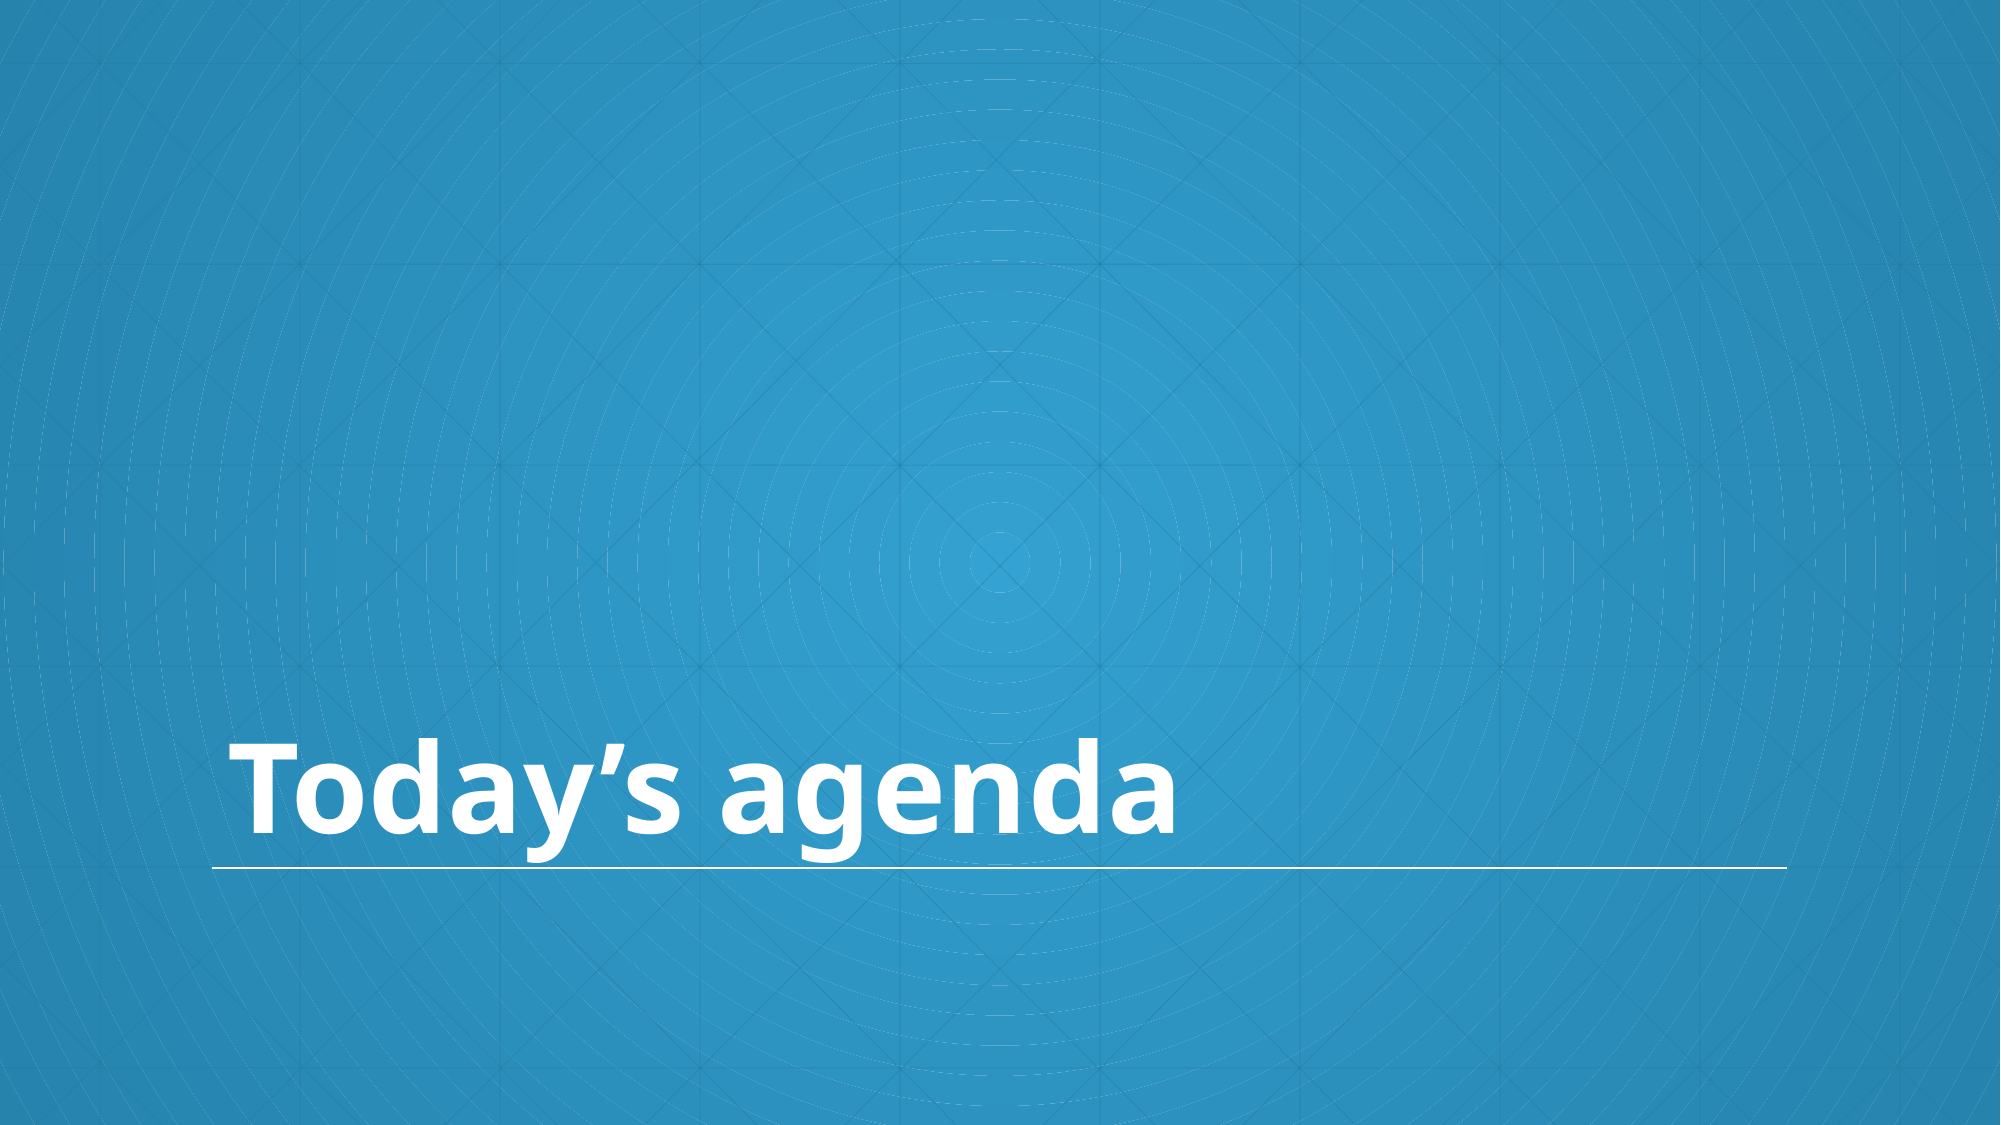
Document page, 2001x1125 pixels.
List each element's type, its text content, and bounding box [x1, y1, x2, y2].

title Today’s agenda [212, 416, 1788, 867]
